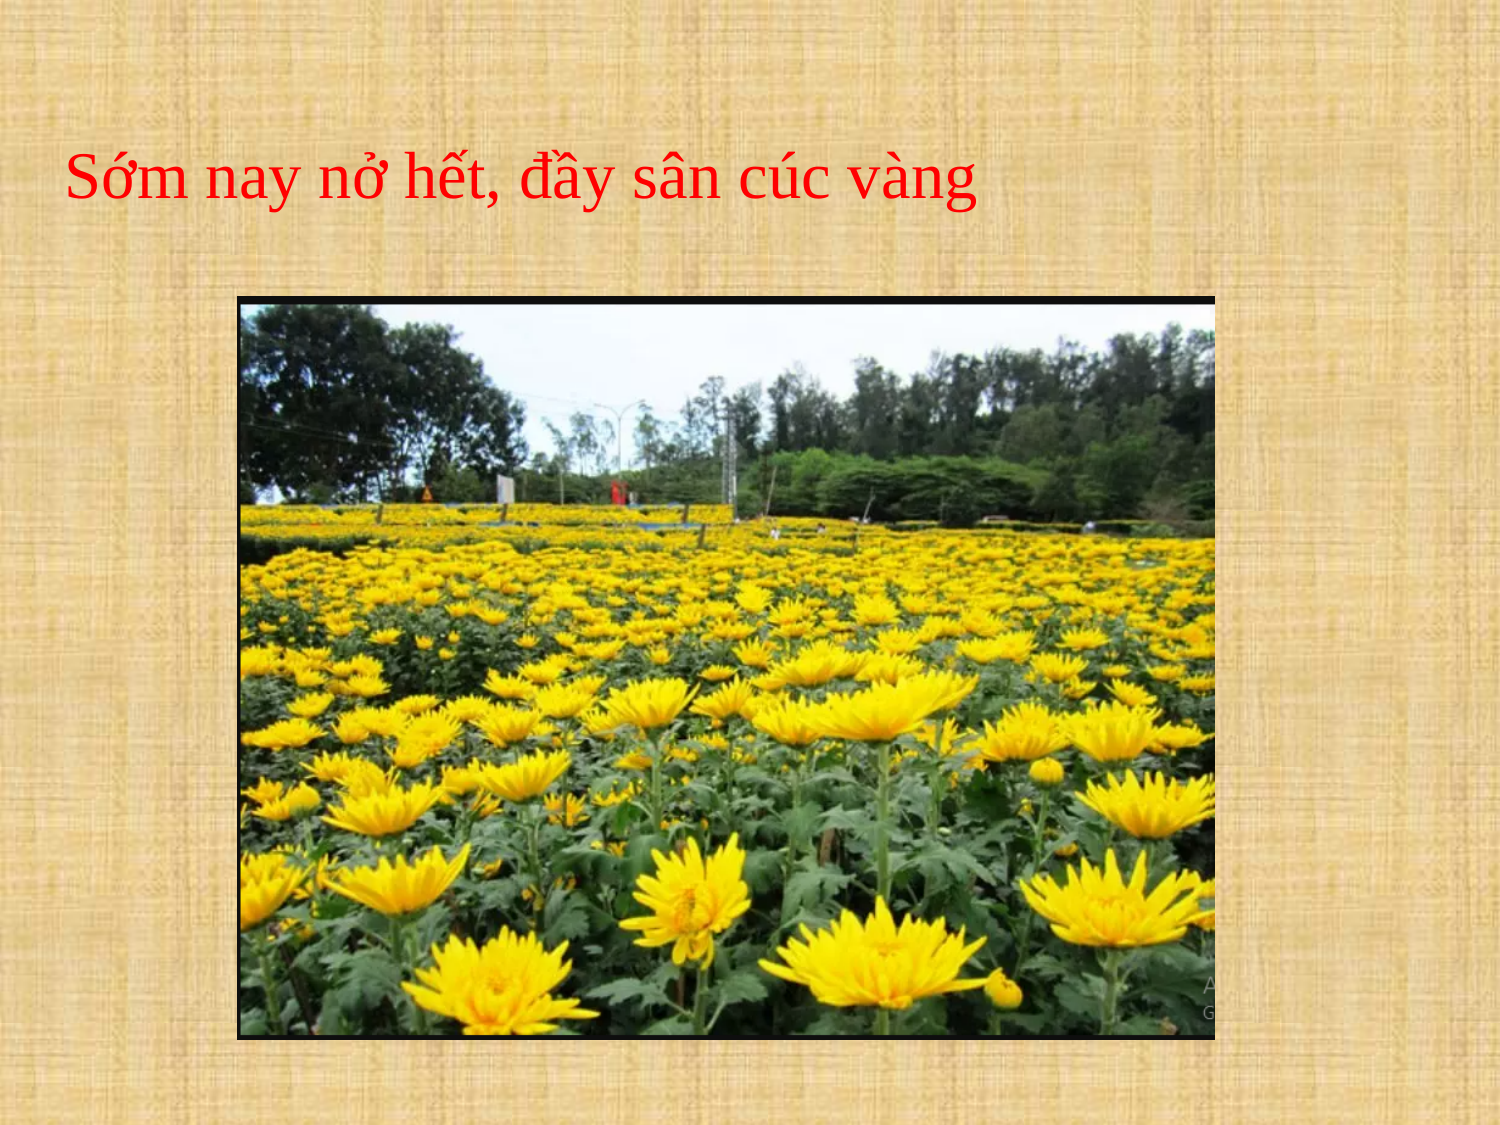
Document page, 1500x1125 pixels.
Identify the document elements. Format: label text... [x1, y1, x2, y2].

text_box Sớm nay nở hết, đầy sân cúc vàng [49, 124, 1088, 220]
picture [0, 0, 1500, 1125]
